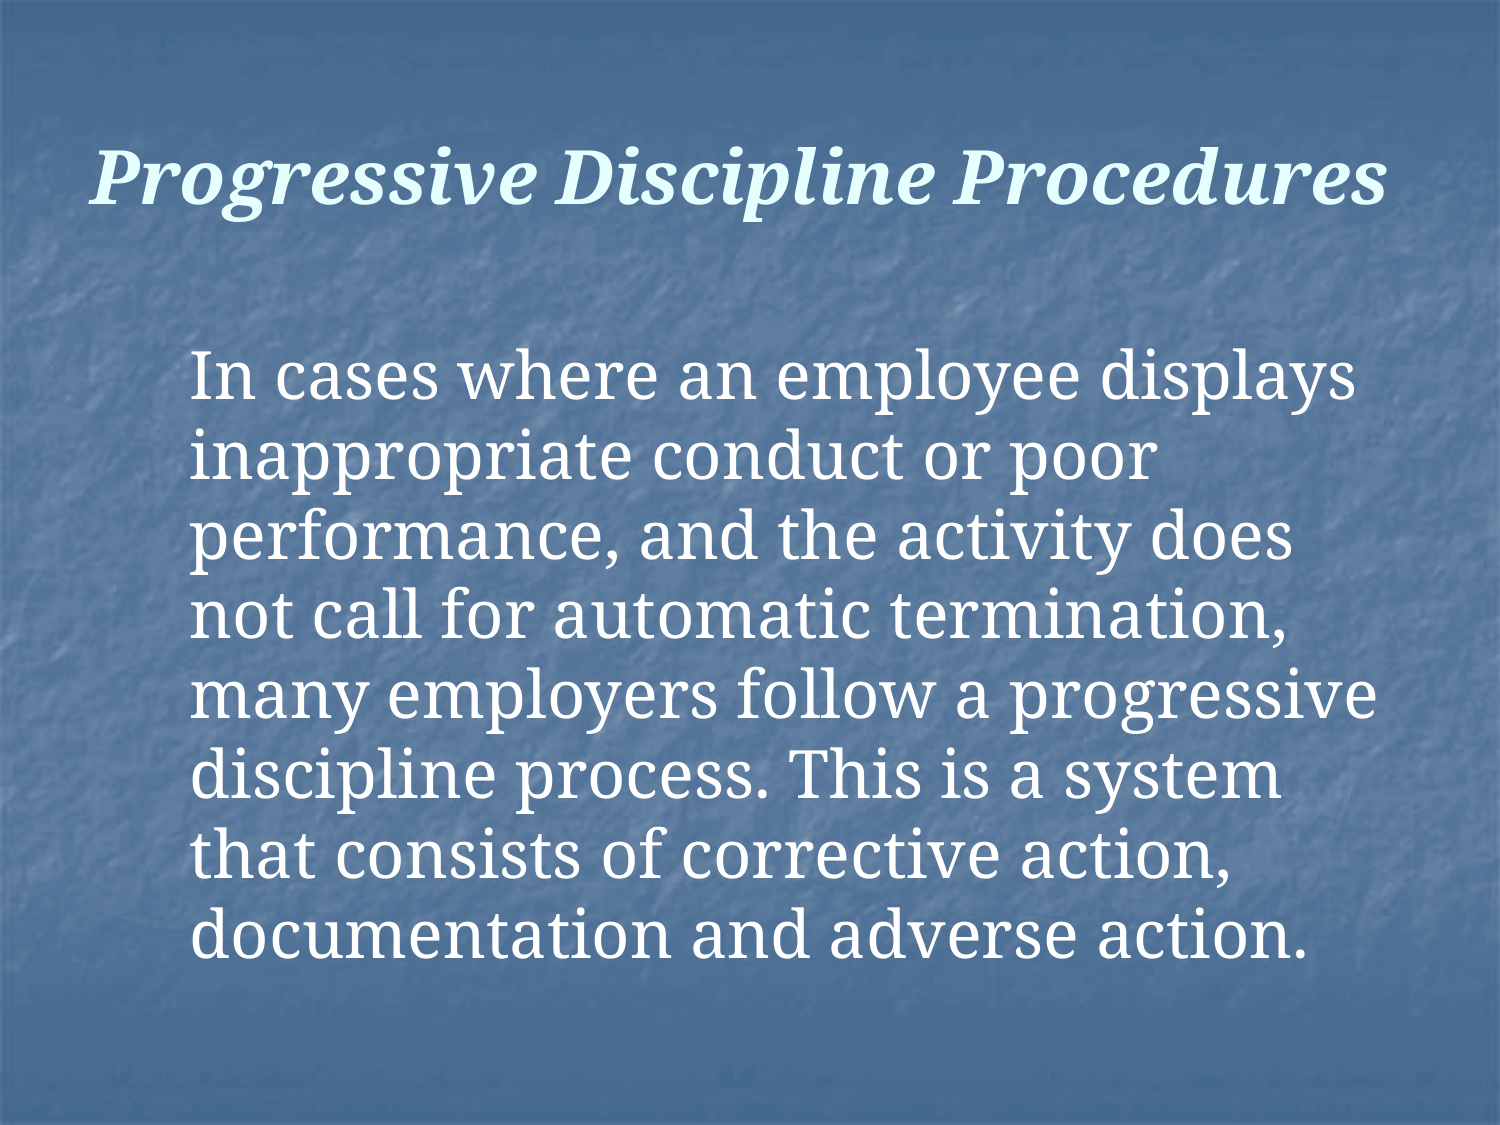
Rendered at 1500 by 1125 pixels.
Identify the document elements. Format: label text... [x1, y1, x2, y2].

title Progressive Discipline Procedures [74, 62, 1426, 288]
list In cases where an employee displays inappropriate conduct or poor performance, and the activity does not call for automatic termination, many employers follow a progressive discipline process. This is a system that consists of corrective action, documentation and adverse action. [74, 324, 1426, 1001]
